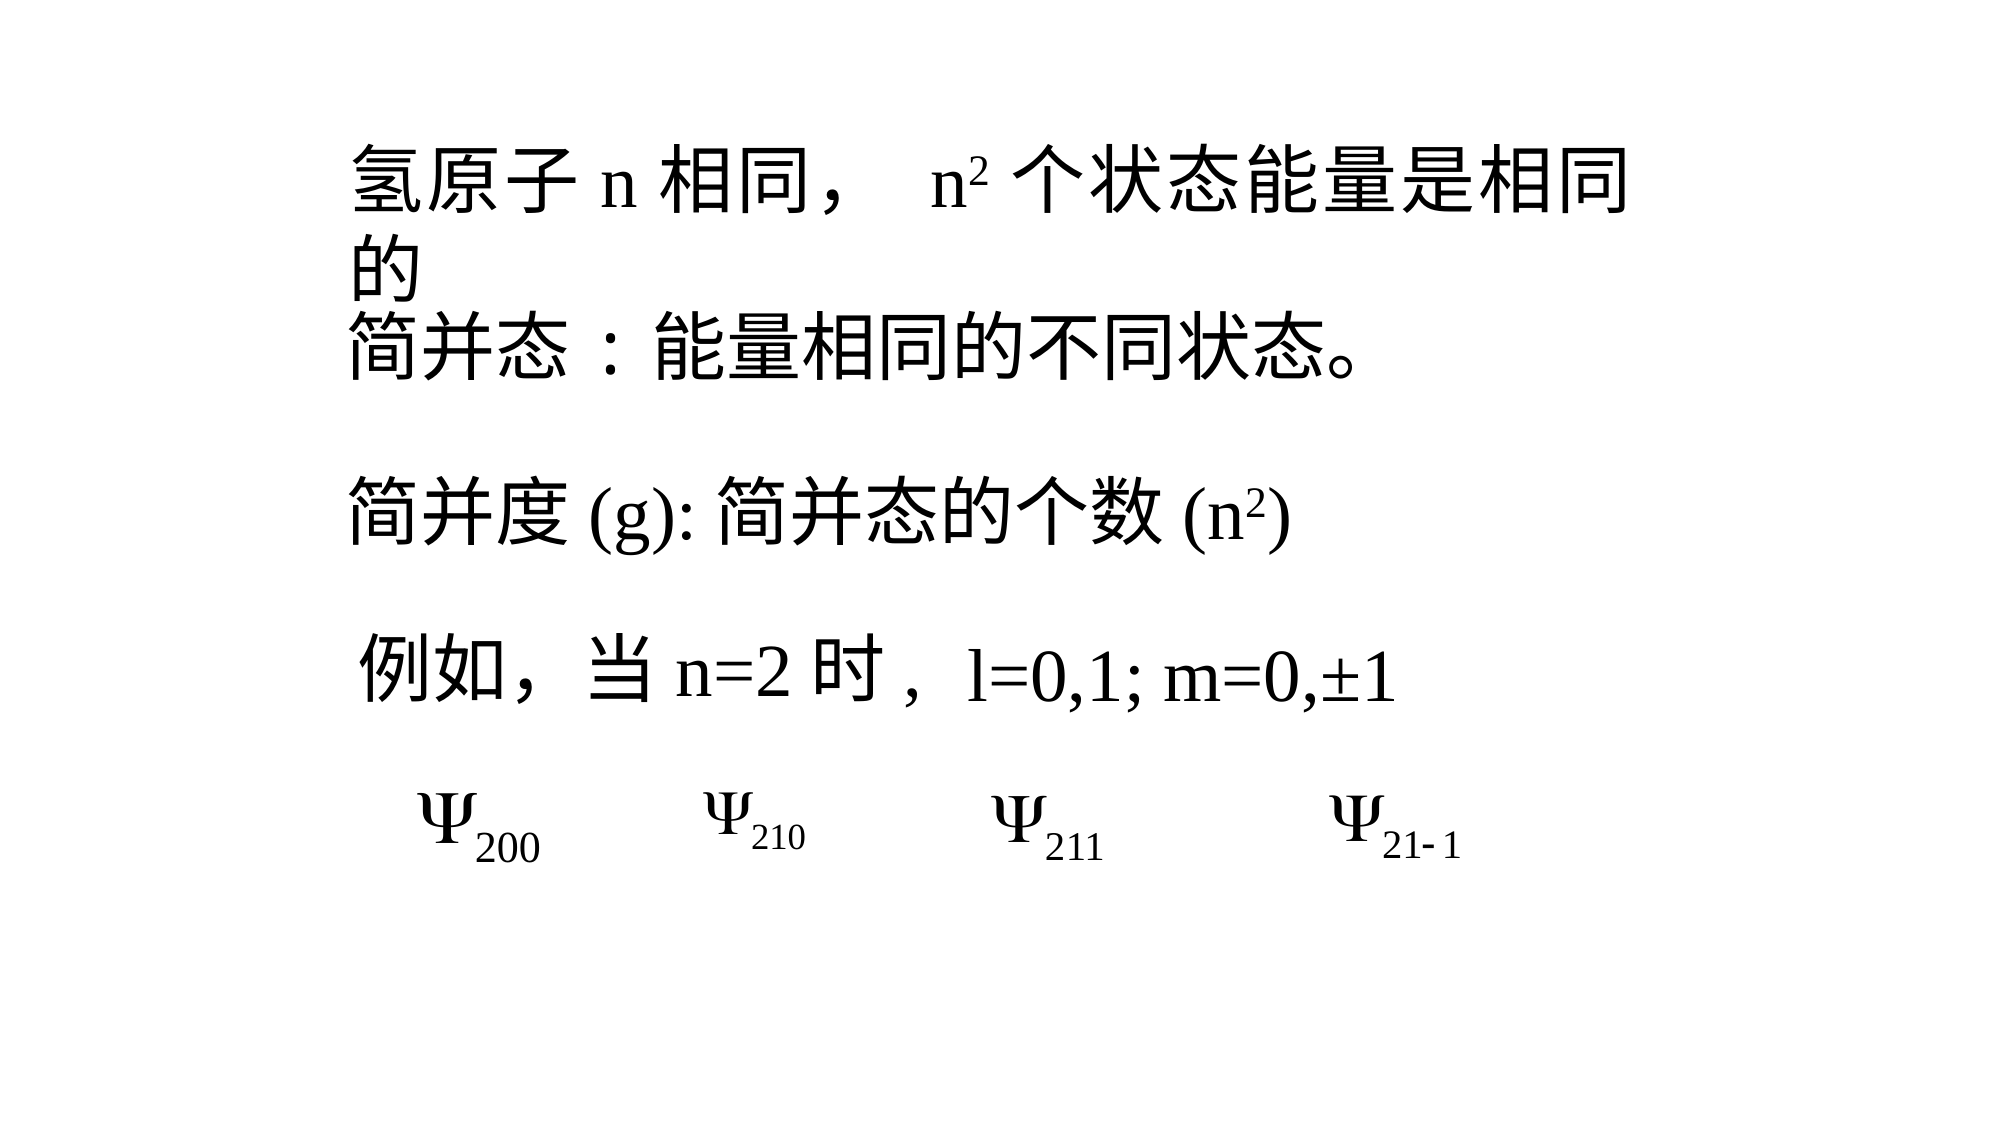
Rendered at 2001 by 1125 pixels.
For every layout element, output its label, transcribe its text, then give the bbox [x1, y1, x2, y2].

text_box 氢原子n相同， n2个状态能量是相同的 [333, 125, 1647, 291]
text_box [1318, 772, 1470, 871]
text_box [406, 767, 558, 882]
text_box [693, 770, 820, 866]
text_box 简并态:能量相同的不同状态。 [330, 291, 1756, 397]
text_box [981, 772, 1116, 872]
text_box 例如，当n=2时, [342, 614, 906, 719]
text_box l=0,1; m=0,±1 [952, 618, 1516, 724]
text_box 简并度(g):简并态的个数(n2) [330, 457, 1381, 562]
